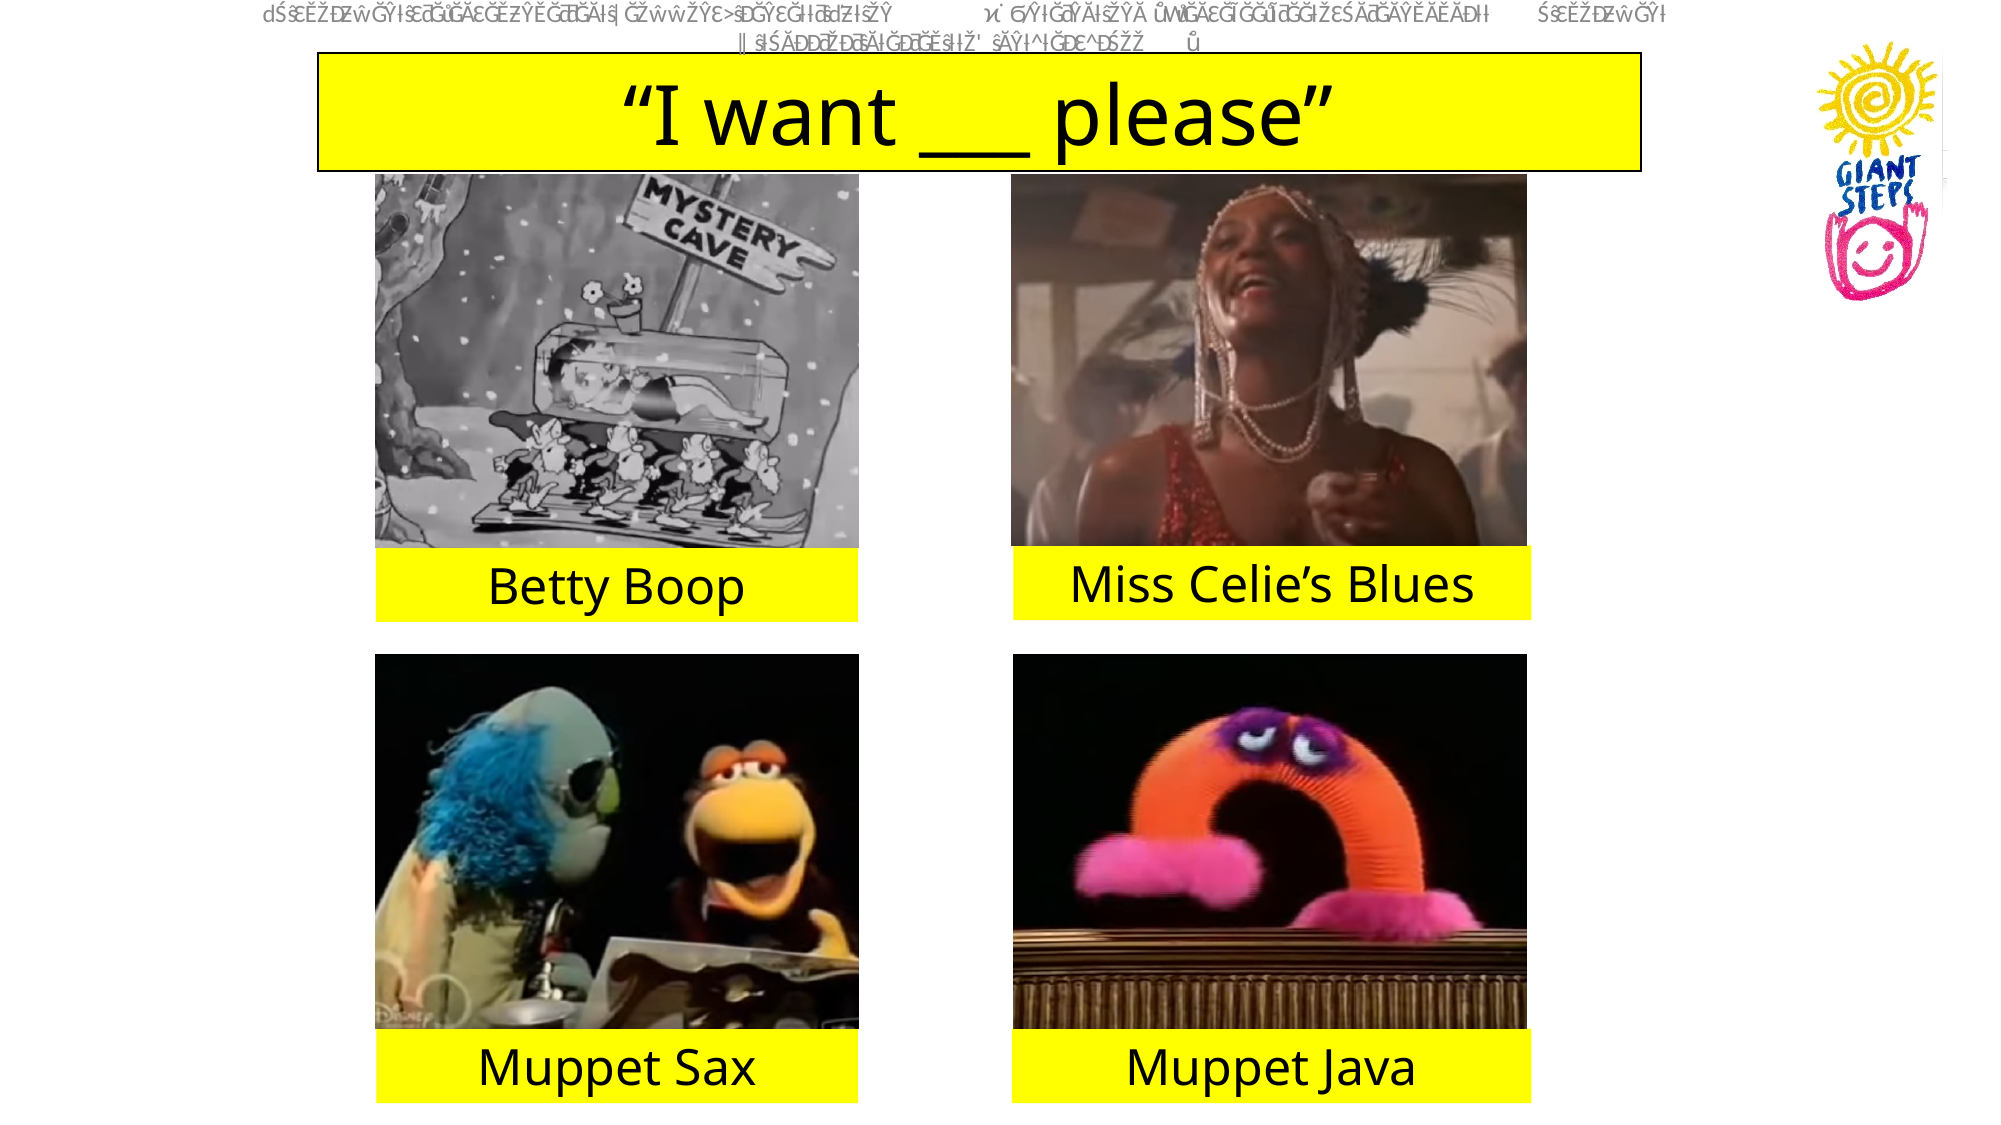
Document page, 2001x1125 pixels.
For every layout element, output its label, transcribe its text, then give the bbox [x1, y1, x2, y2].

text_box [375, 654, 859, 1106]
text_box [375, 174, 859, 623]
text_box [1011, 654, 1532, 1106]
picture [240, 0, 1694, 68]
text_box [1011, 174, 1532, 622]
text_box “I want ___ please” [317, 68, 1642, 172]
picture [1815, 41, 1947, 301]
